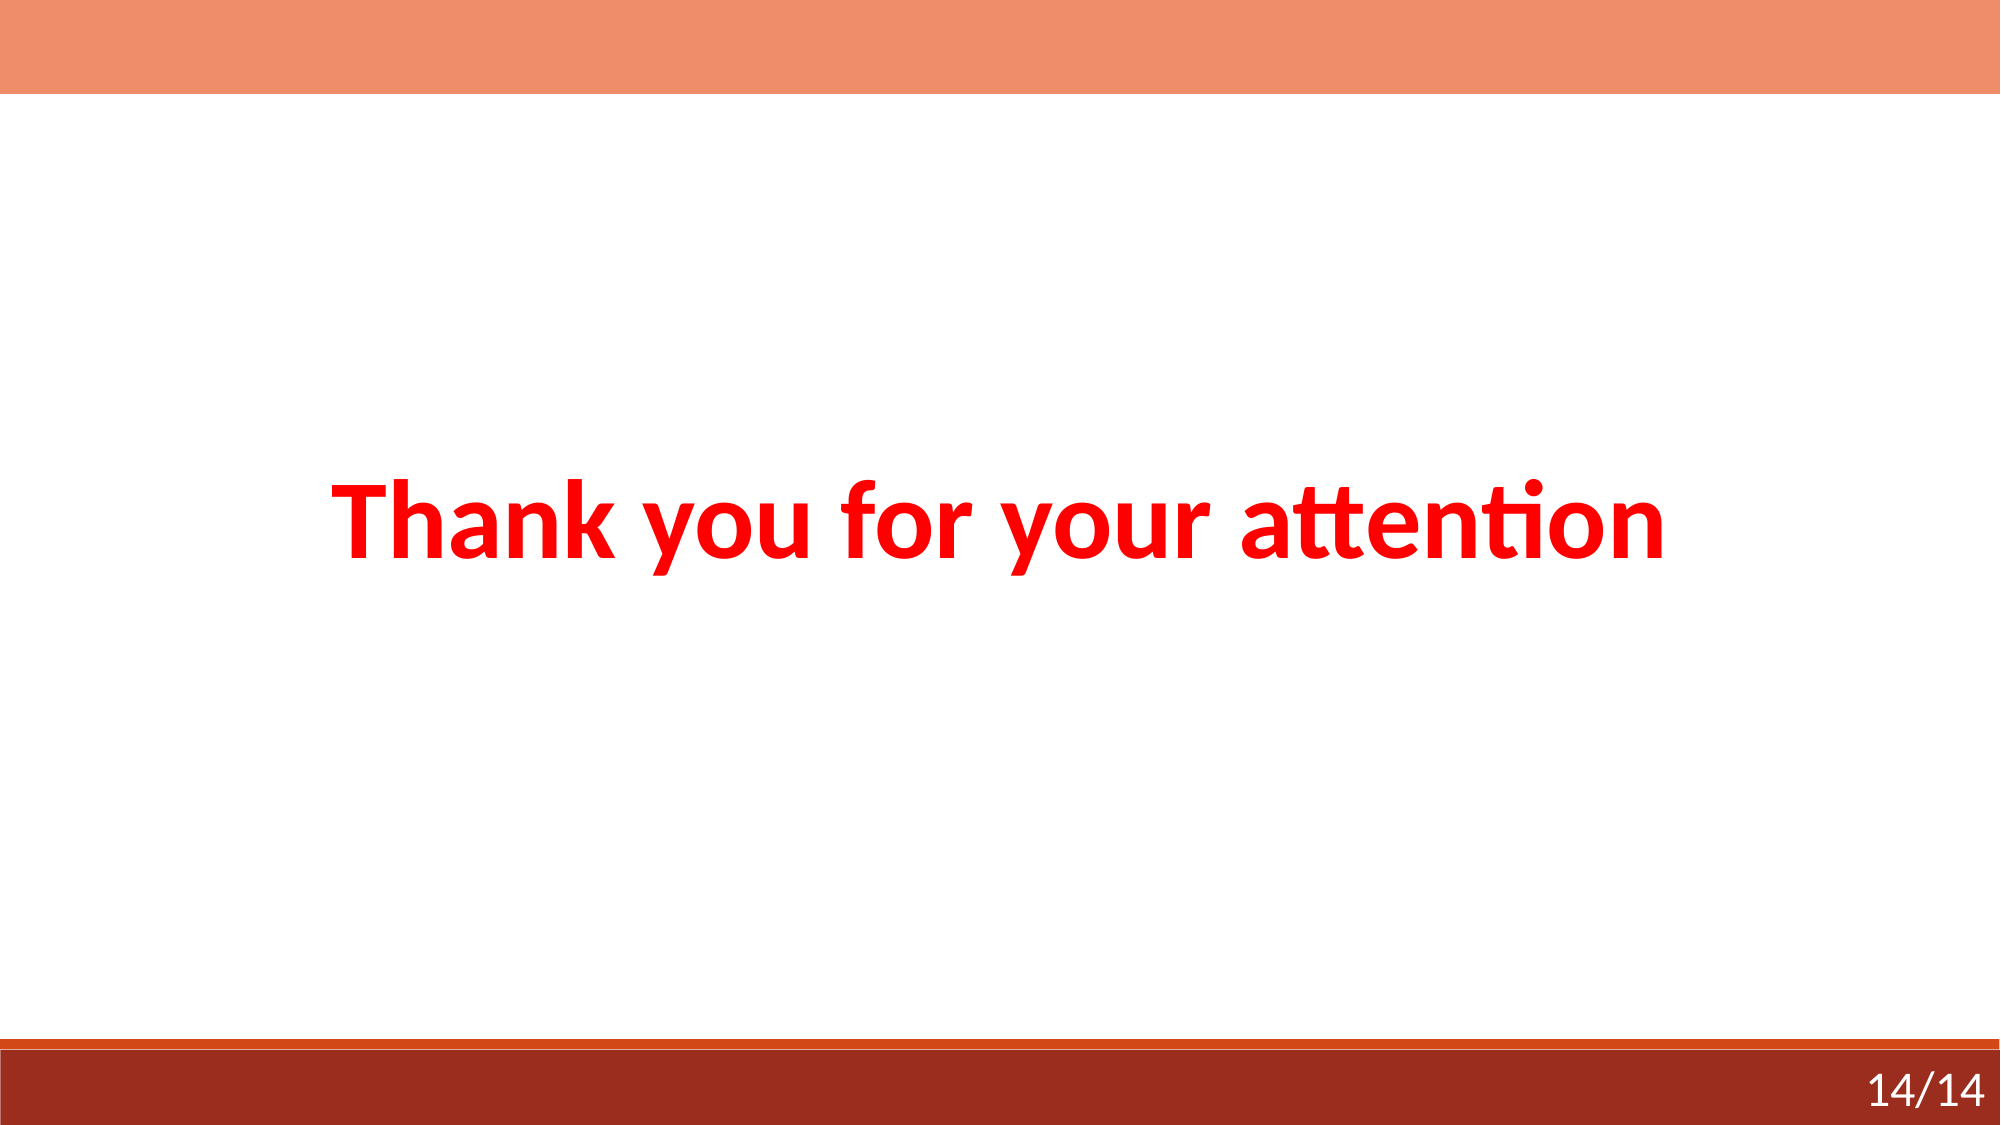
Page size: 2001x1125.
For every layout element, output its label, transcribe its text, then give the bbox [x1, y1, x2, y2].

text_box [0, 0, 2000, 94]
text_box Thank you for your attention [311, 438, 1688, 589]
text_box 14/14 [0, 1049, 2000, 1124]
